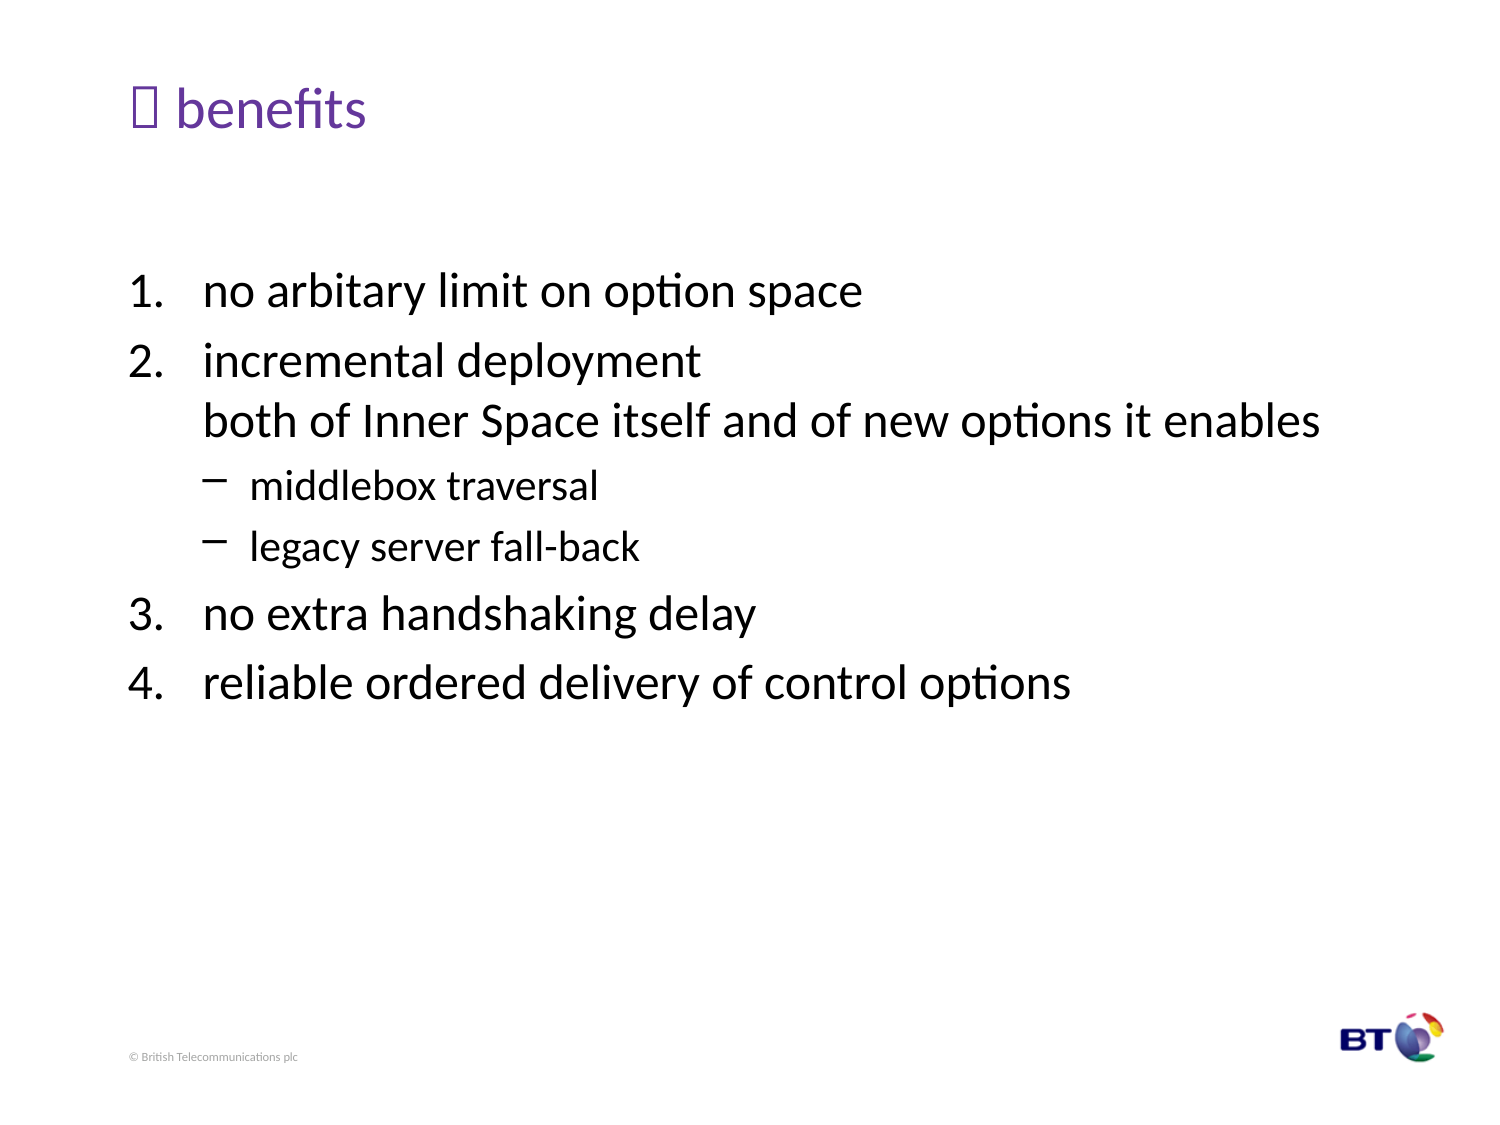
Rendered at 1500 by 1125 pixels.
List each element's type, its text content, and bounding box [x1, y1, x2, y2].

title  benefits [112, 62, 1388, 225]
picture [1325, 1002, 1447, 1075]
list no arbitary limit on option space incremental deployment both of Inner Space itself and of new options it enables middlebox traversal legacy server fall-back no extra handshaking delay reliable ordered delivery of control options [112, 249, 1388, 1063]
